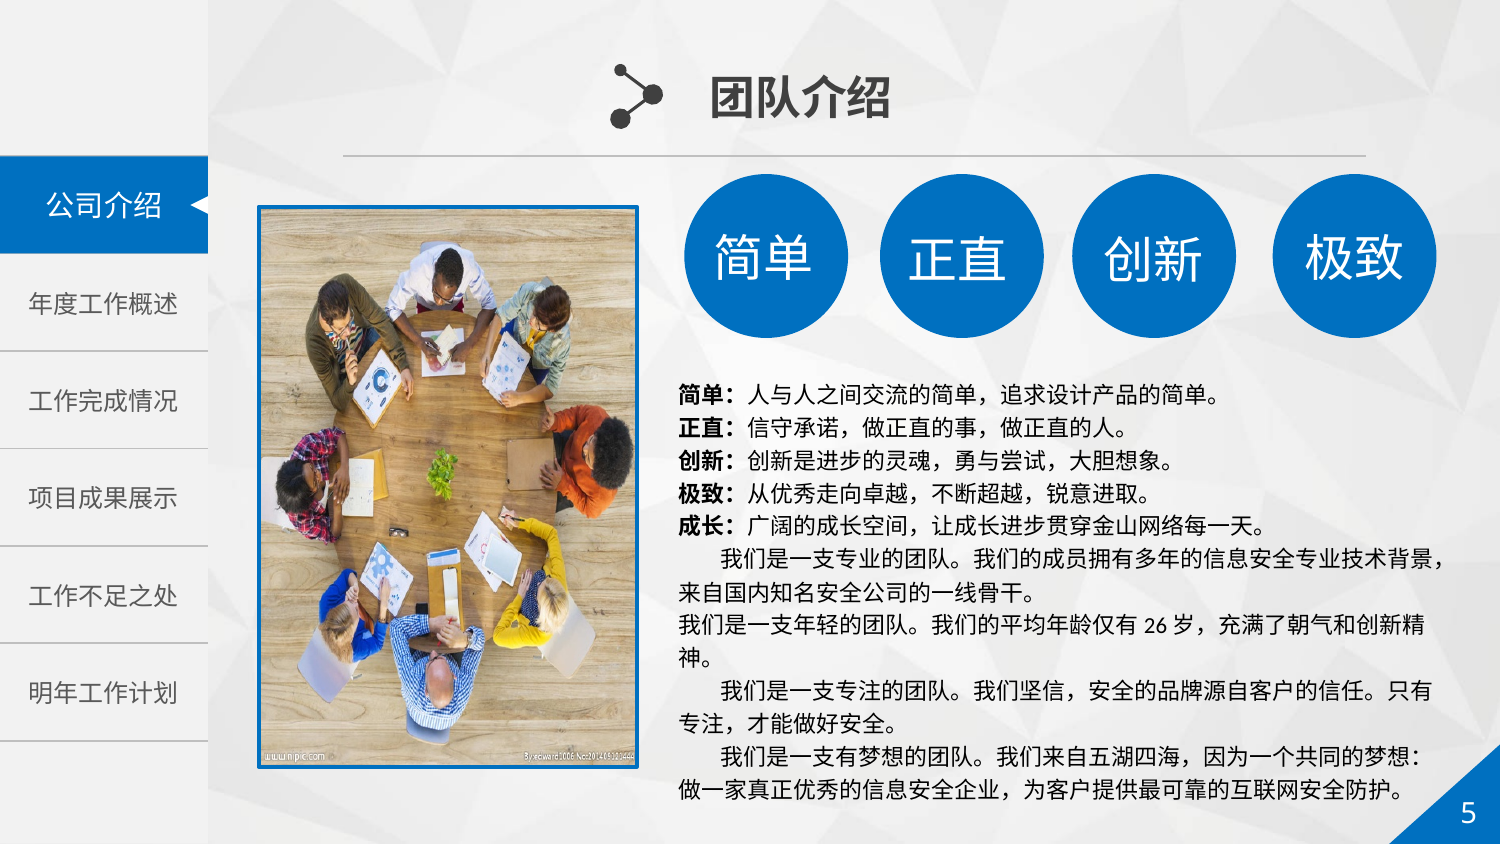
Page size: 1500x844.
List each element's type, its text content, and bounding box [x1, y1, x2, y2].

text_box 创新 [1092, 222, 1216, 294]
text_box [257, 205, 639, 769]
text_box 正直 [896, 222, 1030, 294]
text_box 团队介绍 [698, 63, 904, 130]
text_box [1272, 174, 1437, 338]
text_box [620, 69, 654, 119]
text_box 简单 [702, 220, 826, 293]
text_box [684, 174, 848, 338]
text_box [880, 174, 1044, 338]
picture [208, 0, 1500, 844]
text_box 极致 [1293, 220, 1416, 292]
text_box 简单：人与人之间交流的简单，追求设计产品的简单。 正直：信守承诺，做正直的事，做正直的人。 创新：创新是进步的灵魂，勇与尝试，大胆想象。 极致：从优秀走向卓越，不断超越，锐意进取。 成长：广阔的成长空间，让成长进步贯穿金山网络每一天。 我们是一支专业的团队。我们的成员拥有多年的信息安全专业技术背景，来自国内知名安全公司的一线骨干。 我们是一支年轻的团队。我们的平均年龄仅有26岁，充满了朝气和创新精神。 我们是一支专注的团队。我们坚信，安全的品牌源自客户的信任。只有专注，才能做好安全。 我们是一支有梦想的团队。我们来自五湖四海，因为一个共同的梦想：做一家真正优秀的信息安全企业，为客户提供最可靠的互联网安全防护。 [667, 369, 1459, 809]
text_box [1072, 174, 1236, 338]
